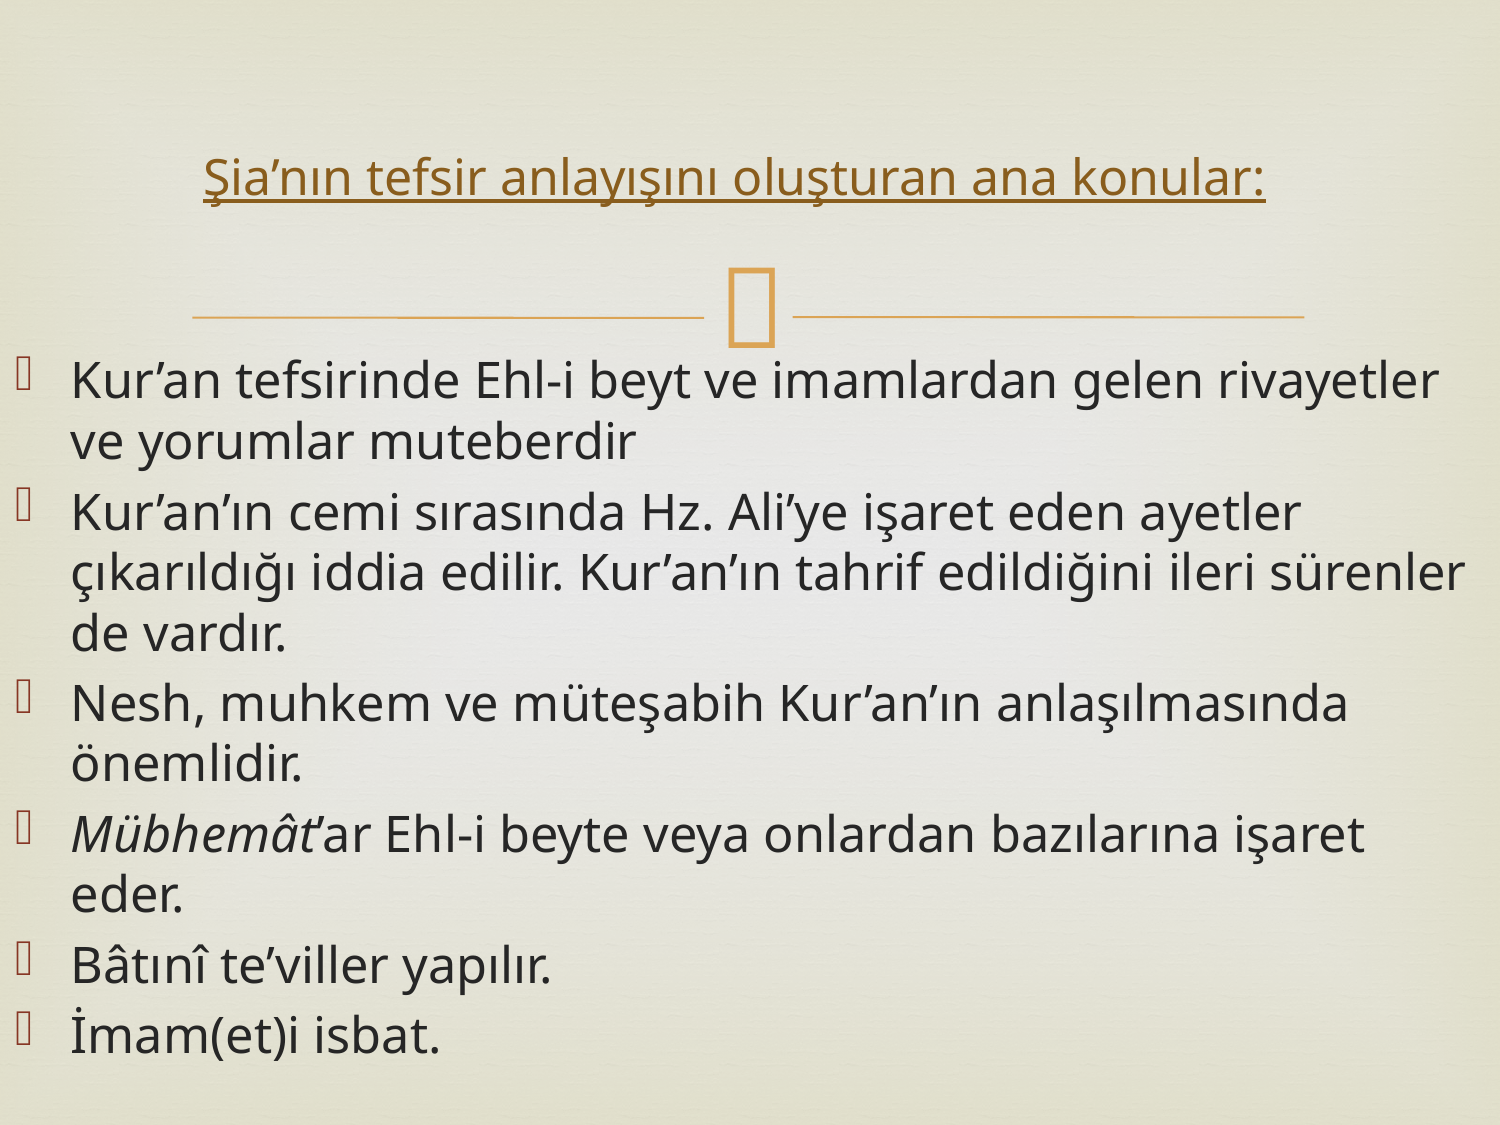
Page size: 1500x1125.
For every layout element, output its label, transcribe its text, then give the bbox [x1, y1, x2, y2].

title Şia’nın tefsir anlayışını oluşturan ana konular: [98, 119, 1371, 232]
list Kur’an tefsirinde Ehl-i beyt ve imamlardan gelen rivayetler ve yorumlar muteberdir Kur’an’ın cemi sırasında Hz. Ali’ye işaret eden ayetler çıkarıldığı iddia edilir. Kur’an’ın tahrif edildiğini ileri sürenler de vardır. Nesh, muhkem ve müteşabih Kur’an’ın anlaşılmasında önemlidir. Mübhemât’ar Ehl-i beyte veya onlardan bazılarına işaret eder. Bâtınî te’viller yapılır. İmam(et)i isbat. [0, 341, 1500, 1075]
